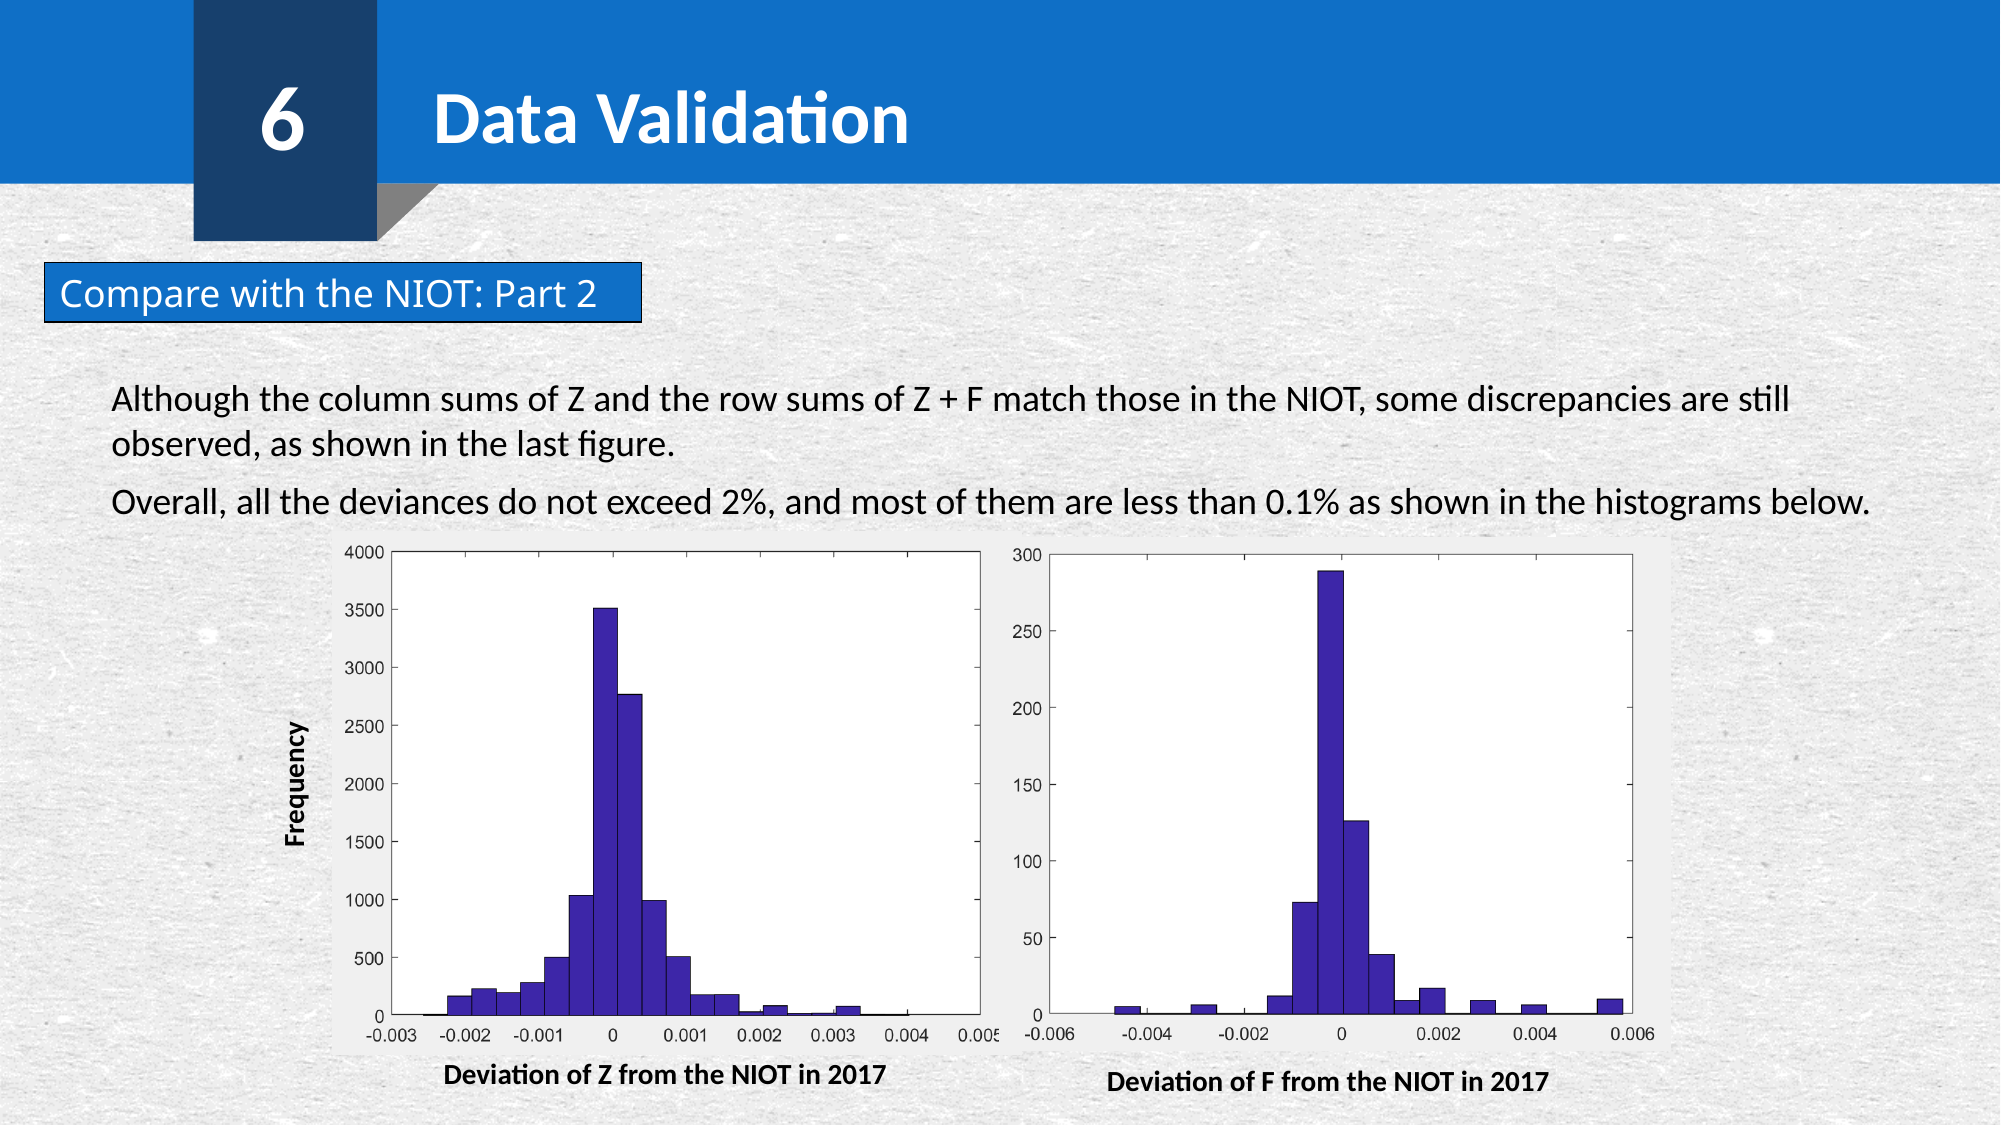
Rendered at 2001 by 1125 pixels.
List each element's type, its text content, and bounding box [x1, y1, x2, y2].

text_box Data Validation [418, 60, 1179, 166]
text_box [193, 0, 378, 242]
text_box Compare with the NIOT: Part 2 [44, 262, 642, 323]
text_box 6 [244, 51, 326, 177]
text_box Although the column sums of Z and the row sums of Z + F match those in the NIOT, some discrepancies are still observed, as shown in the last figure. Overall, all the deviances do not exceed 2%, and most of them are less than 0.1% as shown in the histograms below. [96, 367, 1931, 530]
text_box Frequency [267, 705, 318, 863]
text_box Deviation of Z from the NIOT in 2017 [428, 1055, 911, 1098]
text_box [378, 0, 2000, 185]
text_box Deviation of F from the NIOT in 2017 [1092, 1054, 1574, 1105]
text_box [0, 0, 193, 185]
picture [0, 0, 2001, 1125]
text_box [376, 182, 442, 244]
